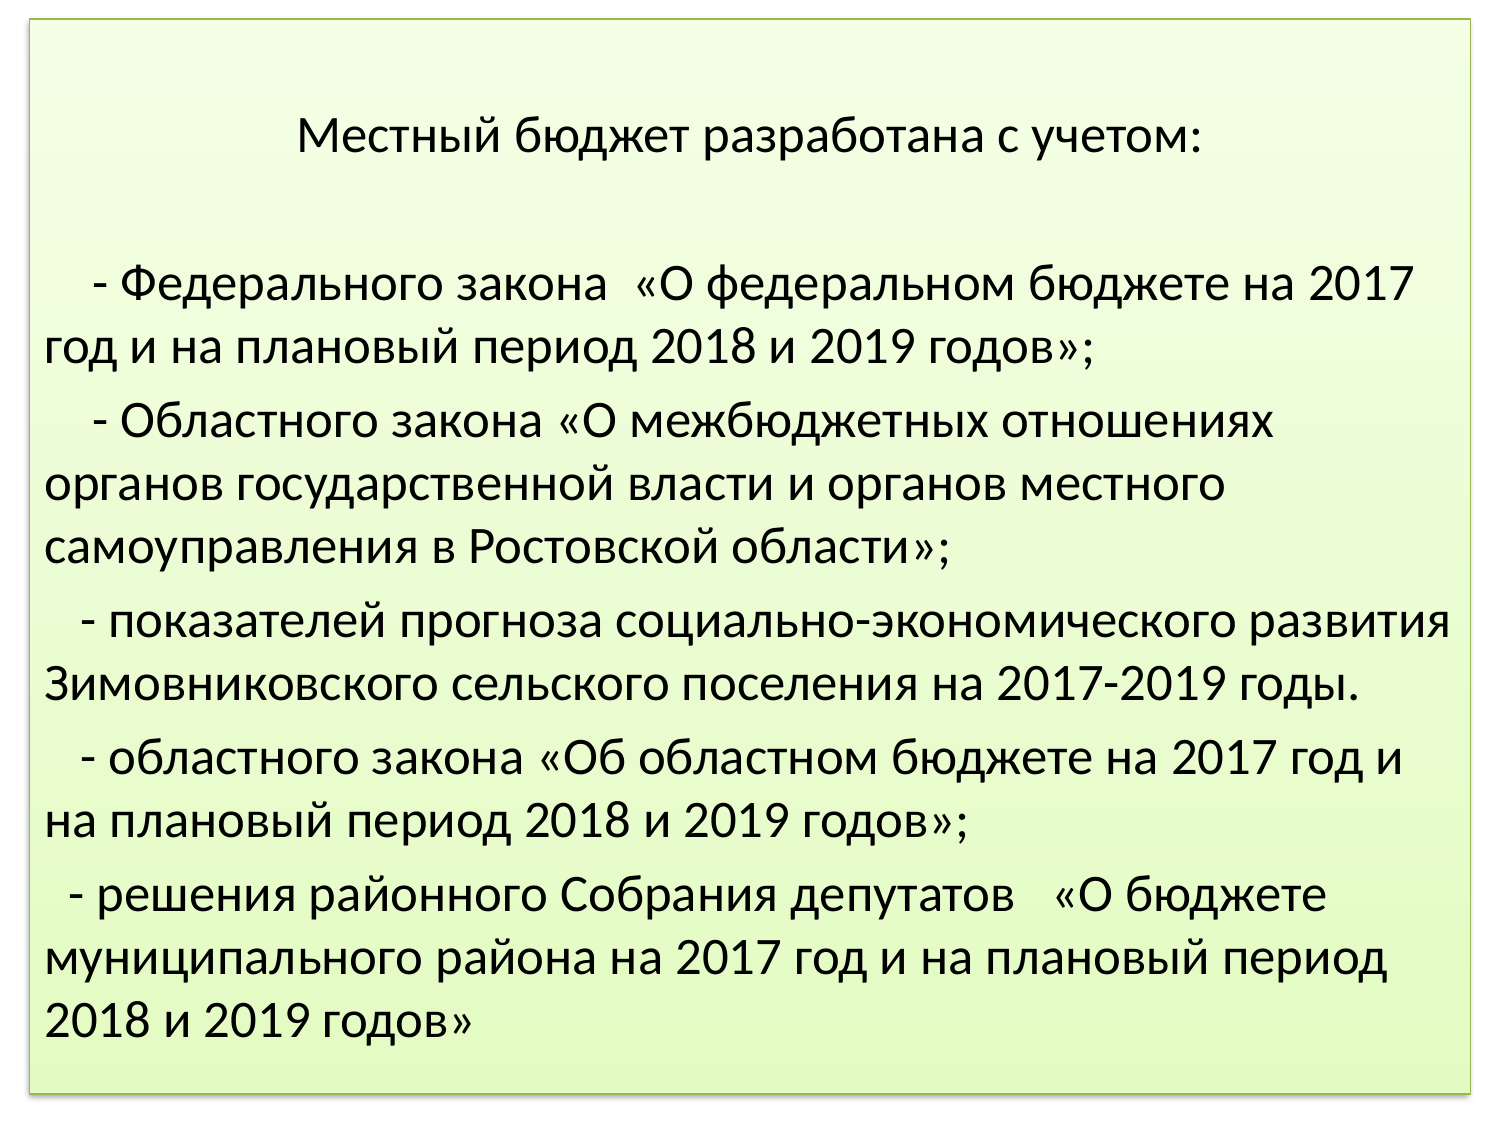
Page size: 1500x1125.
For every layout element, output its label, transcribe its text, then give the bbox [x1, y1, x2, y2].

list Местный бюджет разработана с учетом: - Федерального закона «О федеральном бюджете на 2017 год и на плановый период 2018 и 2019 годов»; - Областного закона «О межбюджетных отношениях органов государственной власти и органов местного самоуправления в Ростовской области»; - показателей прогноза социально-экономического развития Зимовниковского сельского поселения на 2017-2019 годы. - областного закона «Об областном бюджете на 2017 год и на плановый период 2018 и 2019 годов»; - решения районного Собрания депутатов «О бюджете муниципального района на 2017 год и на плановый период 2018 и 2019 годов» [29, 18, 1471, 1095]
